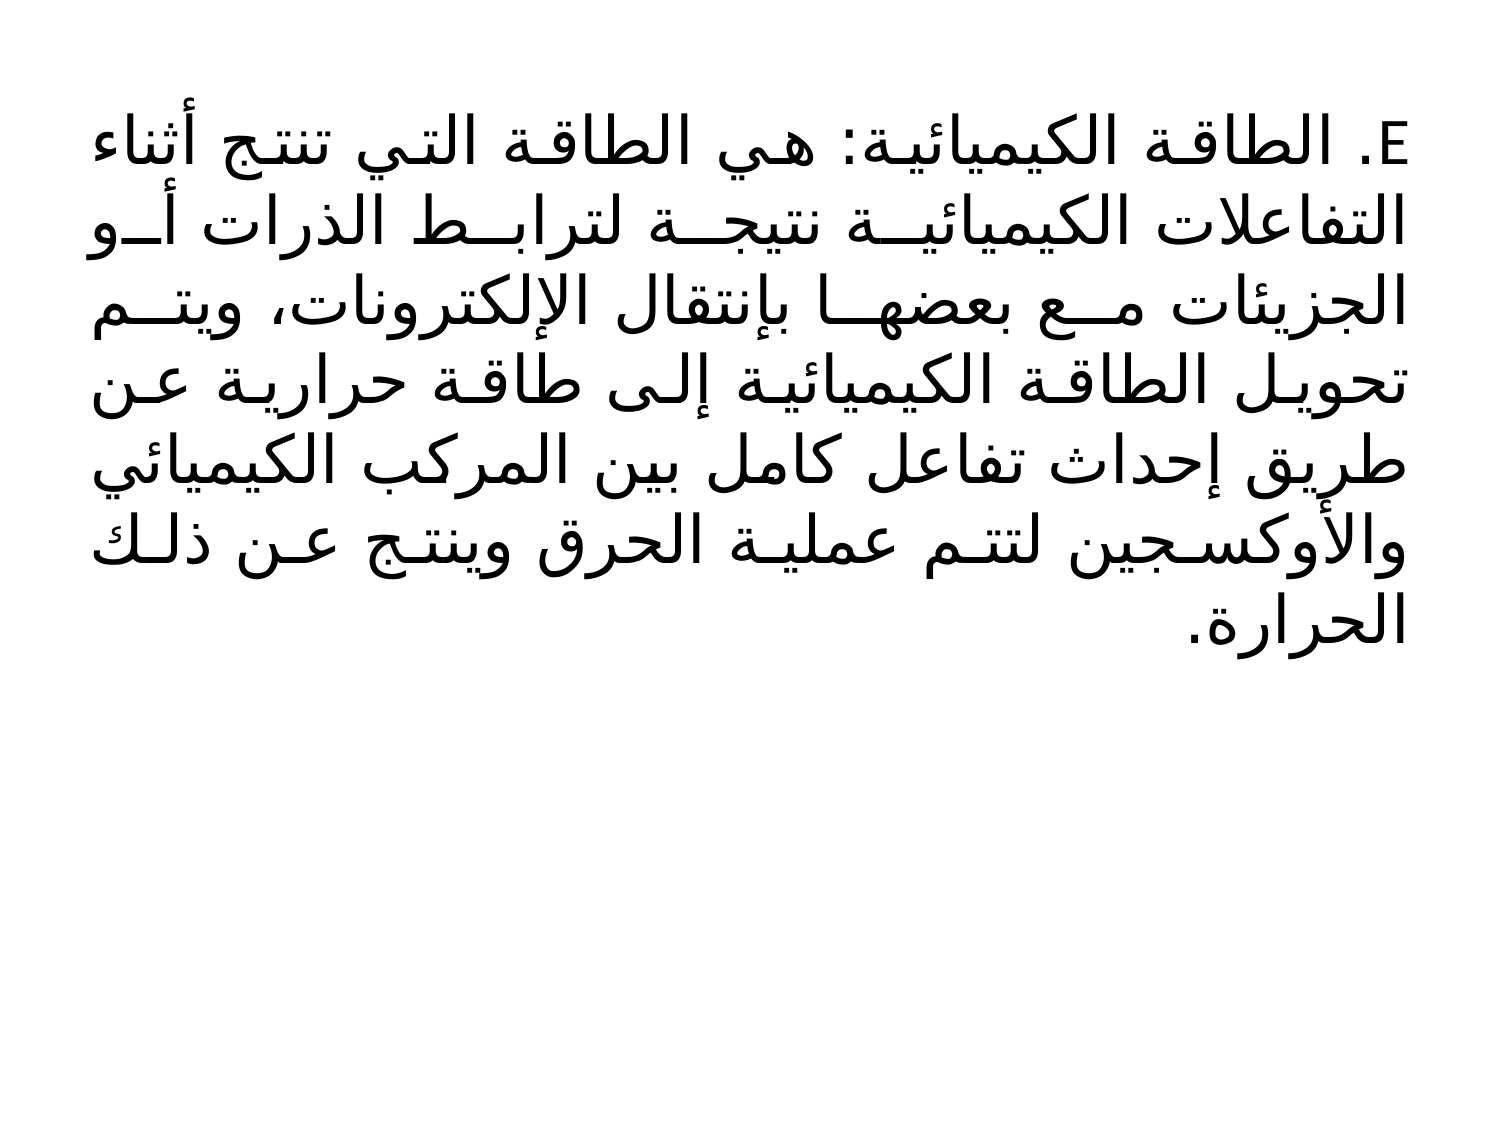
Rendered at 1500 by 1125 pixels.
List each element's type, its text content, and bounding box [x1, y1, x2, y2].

list E. الطاقة الكيميائية: هي الطاقة التي تنتج أثناء التفاعلات الكيميائية نتيجة لترابط الذرات أو الجزيئات مع بعضها بإنتقال الإلكترونات، ويتم تحويل الطاقة الكيميائية إلى طاقة حرارية عن طريق إحداث تفاعل كامل بين المركب الكيميائي والأوكسجين لتتم عملية الحرق وينتج عن ذلك الحرارة. [75, 90, 1425, 1005]
